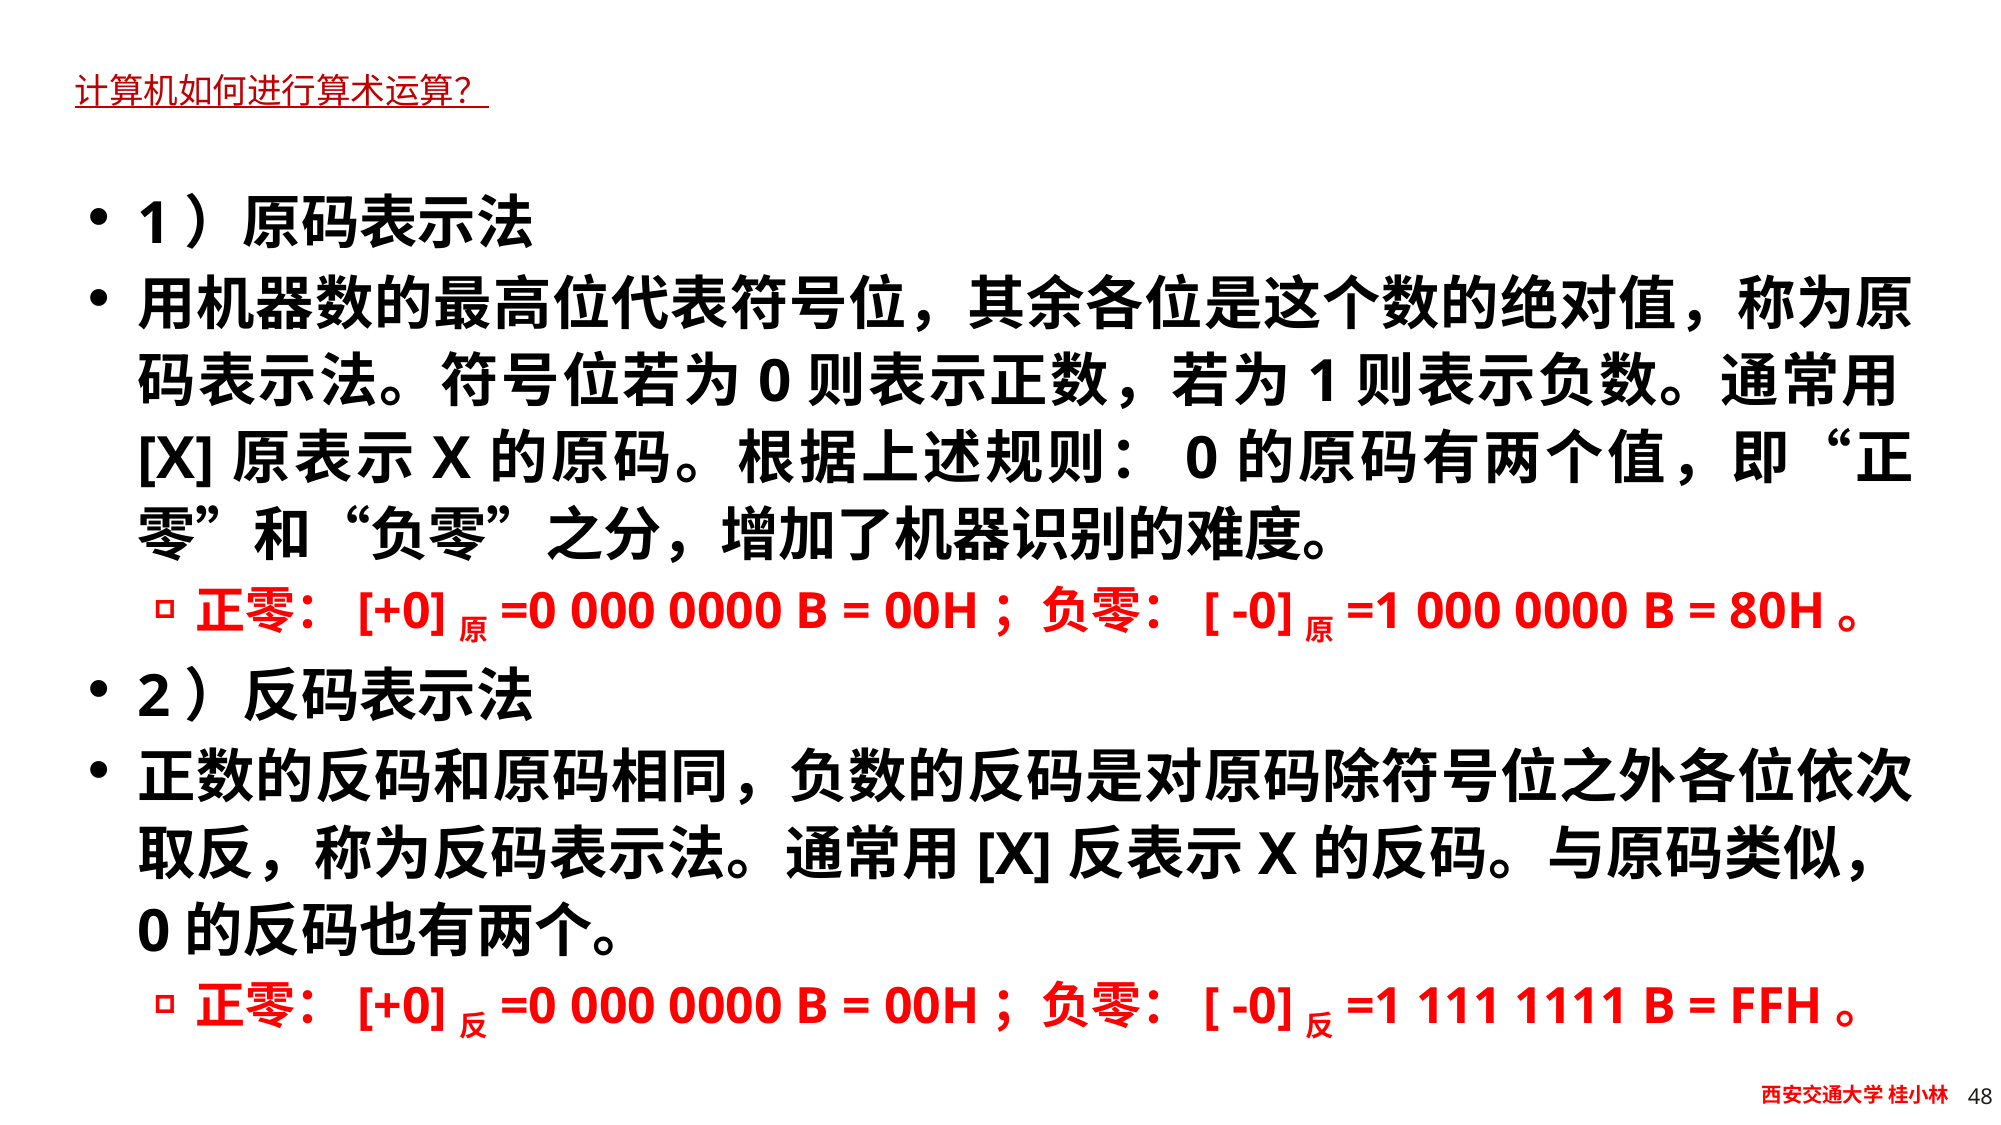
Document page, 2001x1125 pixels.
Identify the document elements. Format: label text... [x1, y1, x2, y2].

list 1）原码表示法 用机器数的最高位代表符号位，其余各位是这个数的绝对值，称为原码表示法。符号位若为0则表示正数，若为1则表示负数。通常用[X]原表示X的原码。根据上述规则：0的原码有两个值，即“正零”和“负零”之分，增加了机器识别的难度。 正零：[+0]原=0 000 0000 B = 00H；负零：[ -0]原=1 000 0000 B = 80H。 2）反码表示法 正数的反码和原码相同，负数的反码是对原码除符号位之外各位依次取反，称为反码表示法。通常用[X]反表示X的反码。与原码类似，0的反码也有两个。 正零：[+0]反=0 000 0000 B = 00H；负零：[ -0]反=1 111 1111 B = FFH。 [74, 171, 1928, 973]
title 计算机如何进行算术运算？ [74, 73, 1928, 154]
